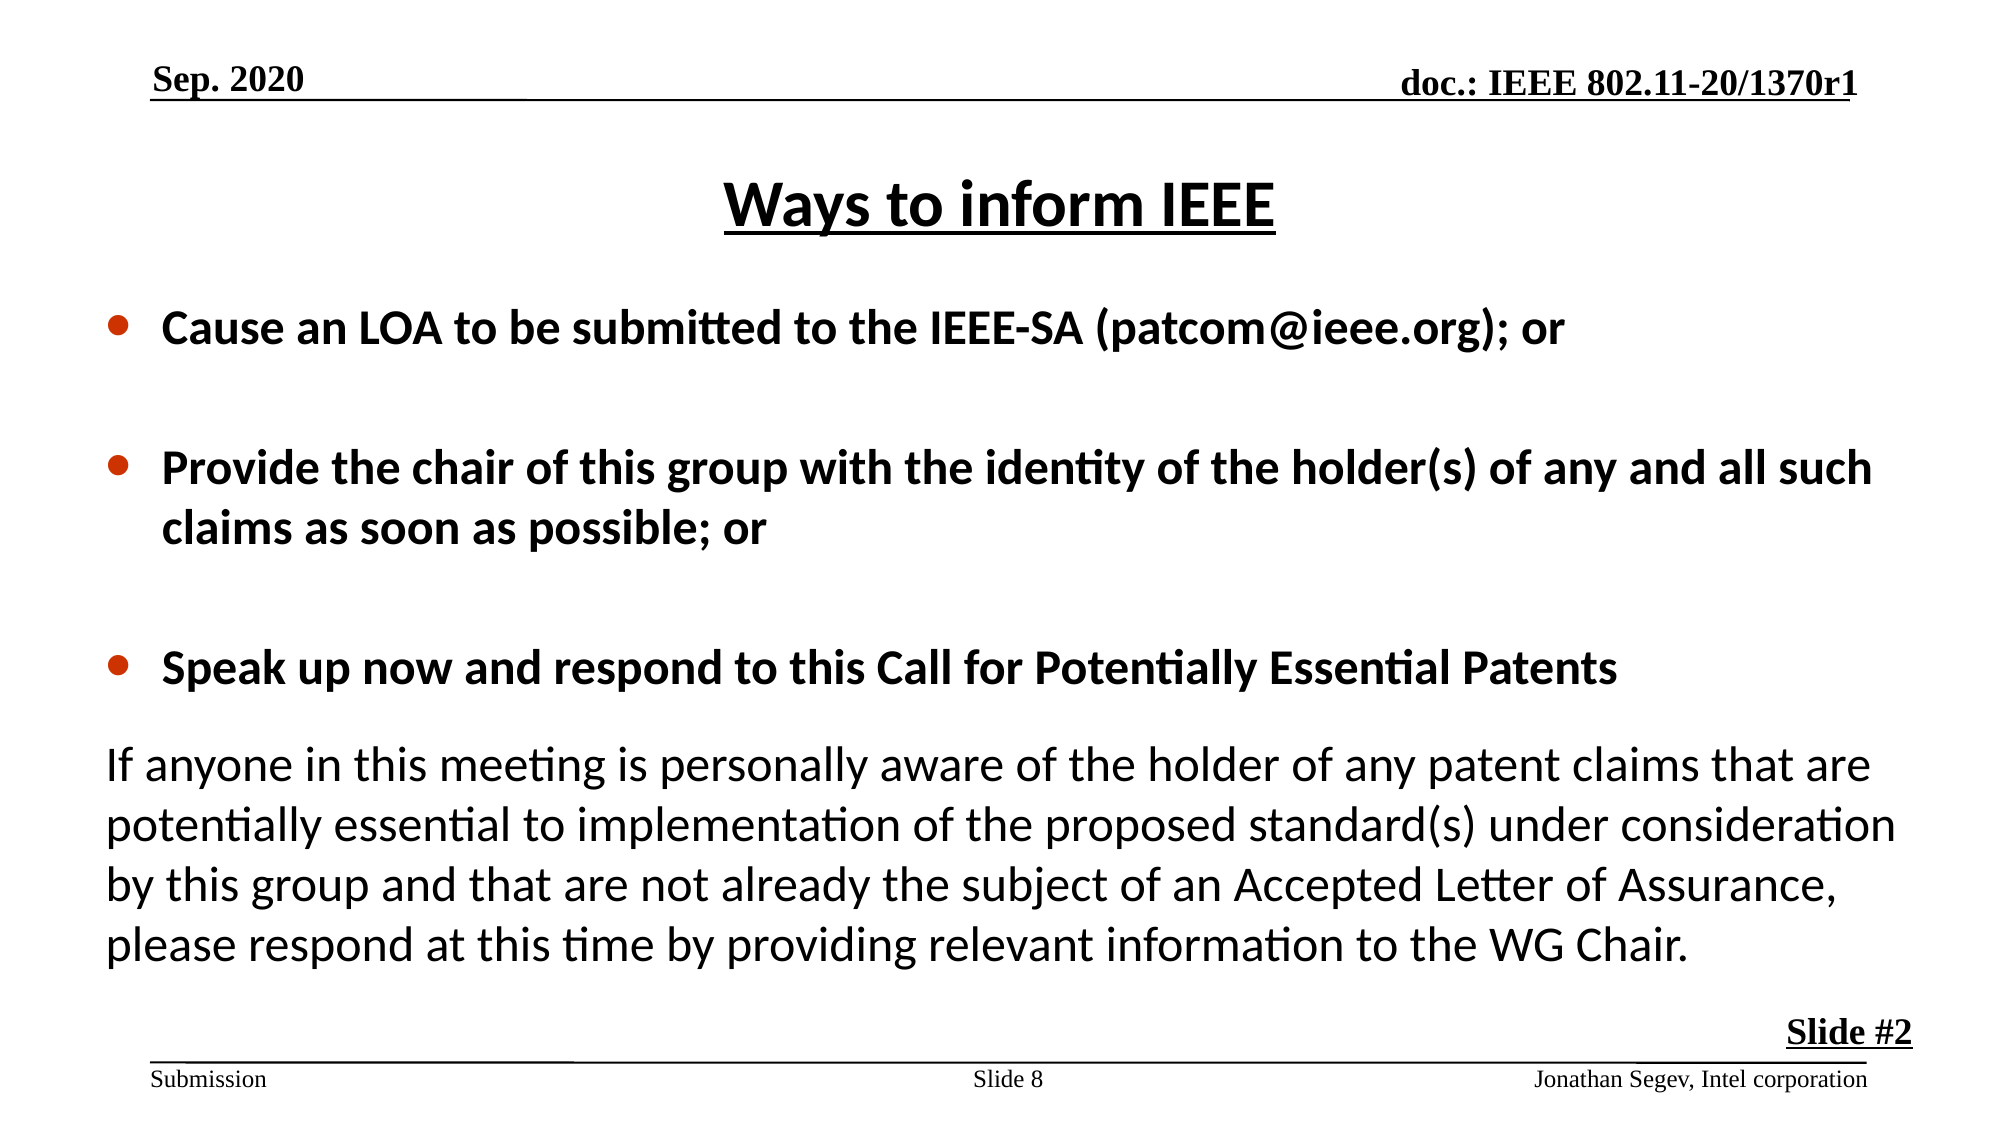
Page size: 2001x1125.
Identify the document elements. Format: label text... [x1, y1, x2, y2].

list Cause an LOA to be submitted to the IEEE-SA (patcom@ieee.org); or Provide the chair of this group with the identity of the holder(s) of any and all such claims as soon as possible; or Speak up now and respond to this Call for Potentially Essential Patents If anyone in this meeting is personally aware of the holder of any patent claims that are potentially essential to implementation of the proposed standard(s) under consideration by this group and that are not already the subject of an Accepted Letter of Assurance, please respond at this time by providing relevant information to the WG Chair. [90, 286, 1946, 1000]
title Ways to inform IEEE [149, 112, 1850, 286]
footer Jonathan Segev, Intel corporation [1171, 1061, 1869, 1093]
text_box Slide #2 [1771, 999, 1928, 1060]
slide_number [152, 54, 563, 100]
slide_number Slide 8 [950, 1061, 1067, 1123]
